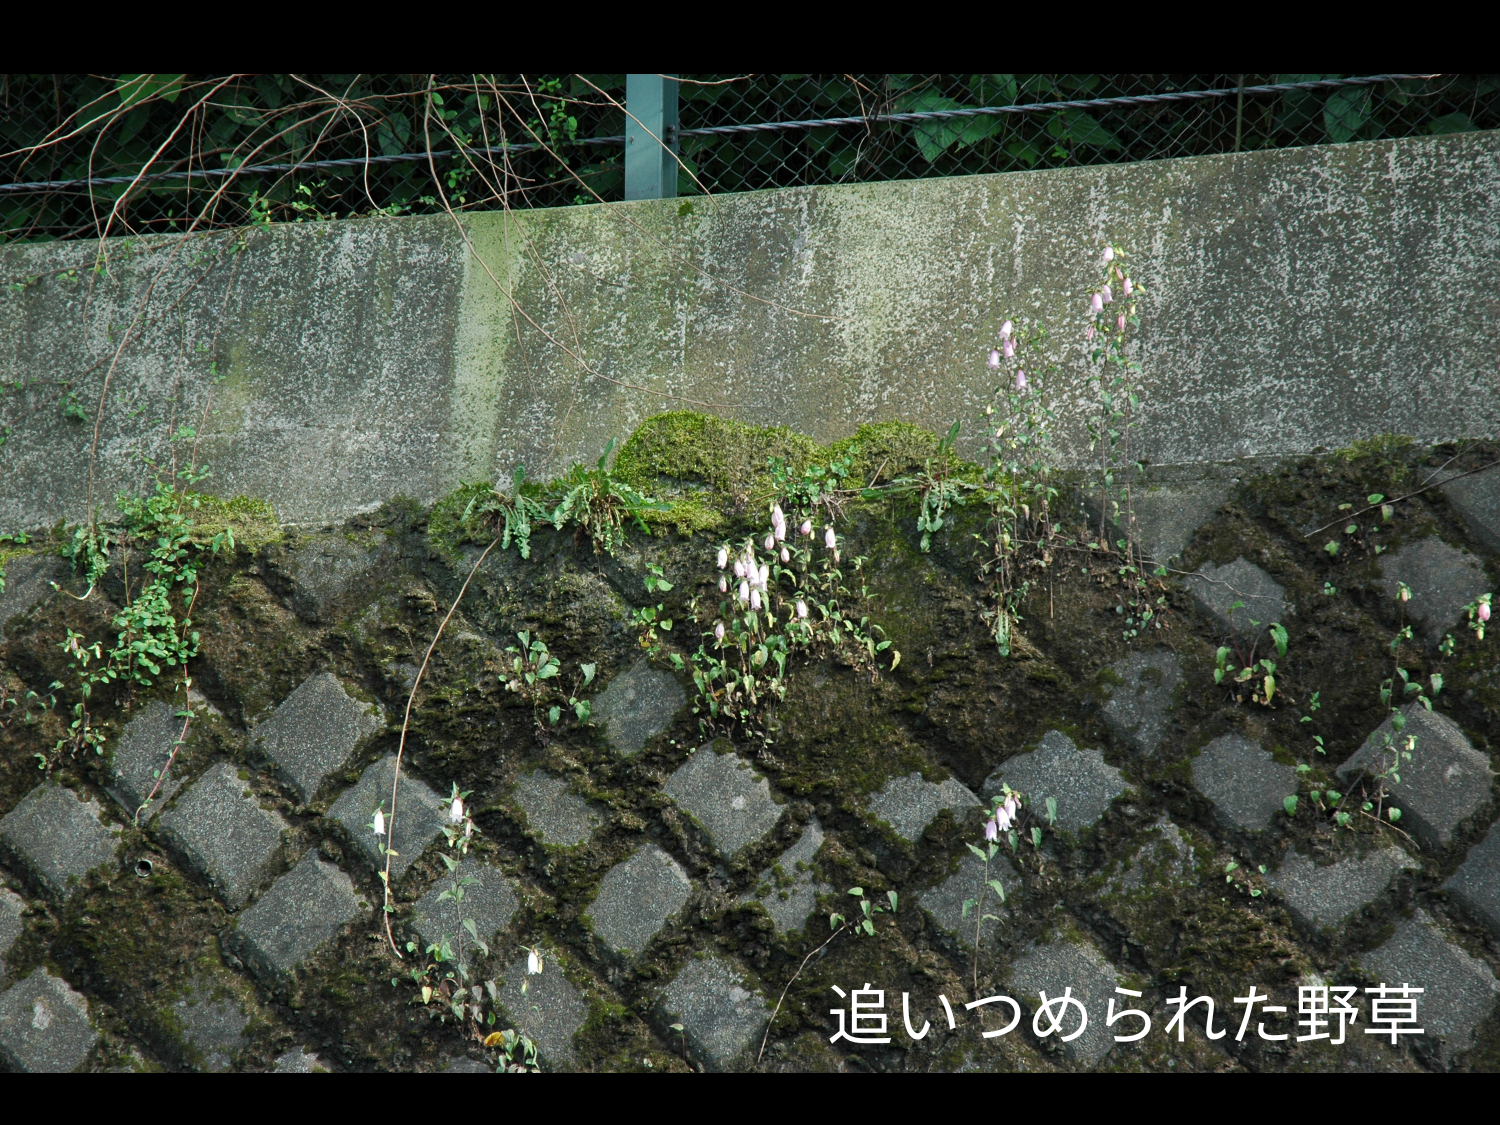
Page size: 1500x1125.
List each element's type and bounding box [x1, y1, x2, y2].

picture [0, 74, 1500, 1073]
